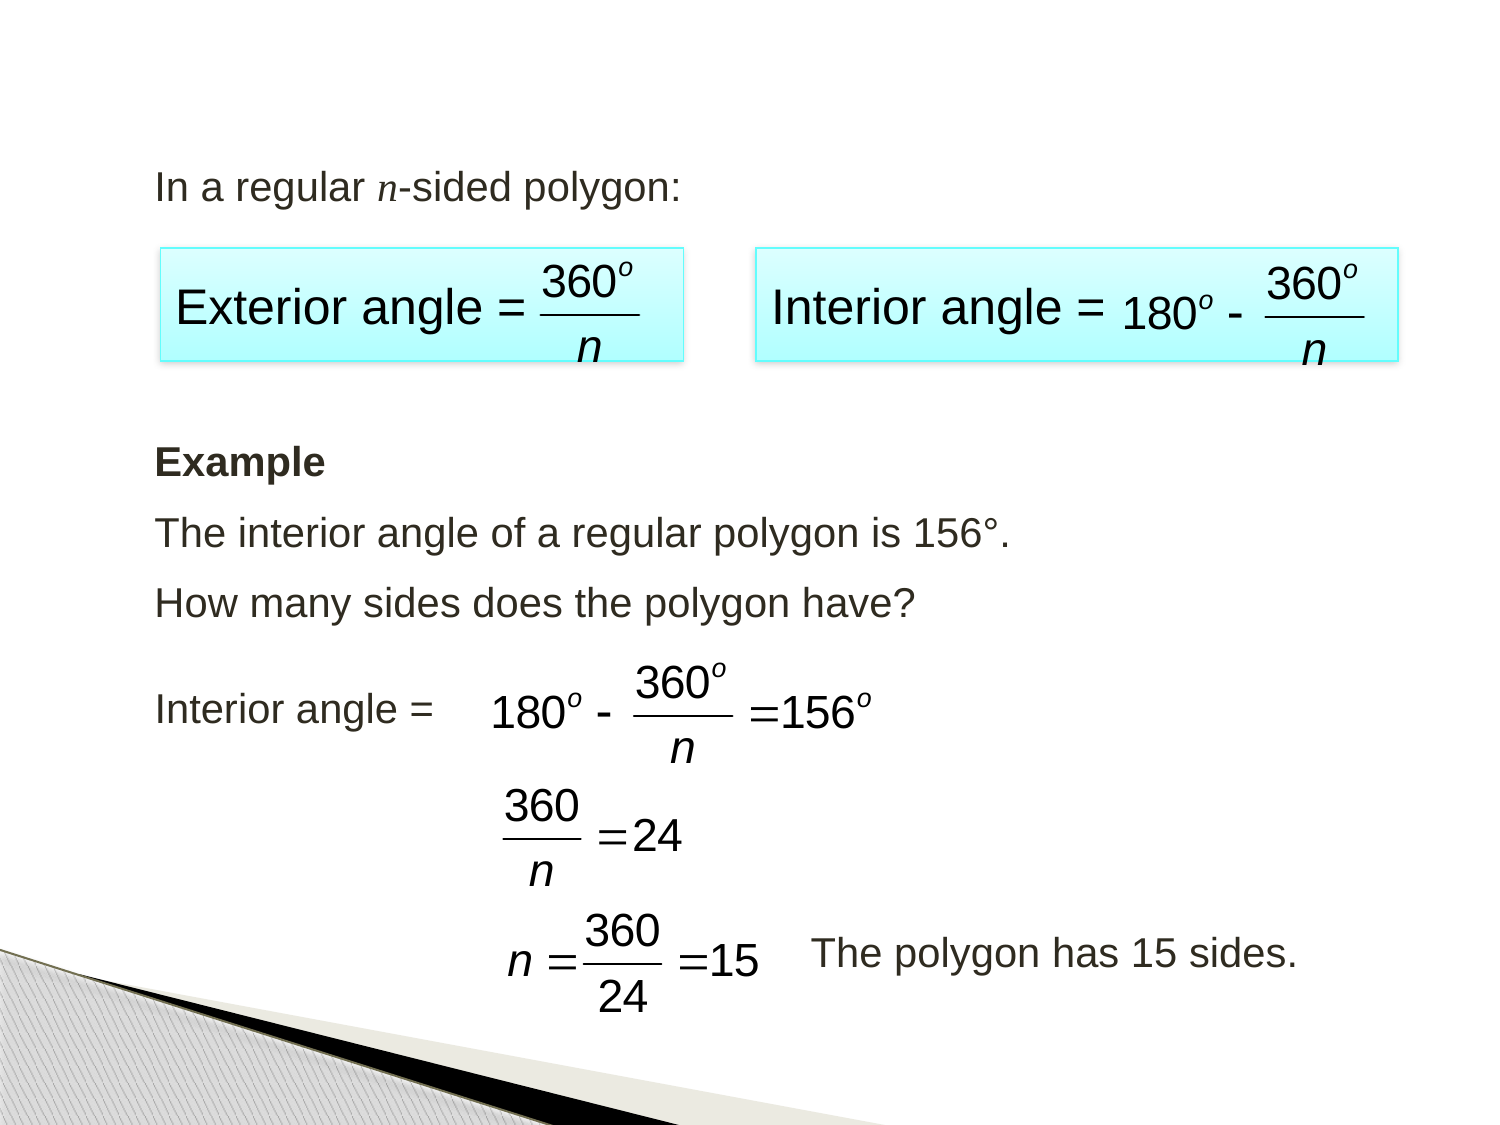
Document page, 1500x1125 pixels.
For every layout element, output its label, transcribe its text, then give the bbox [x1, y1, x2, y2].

text_box Interior angle = [139, 656, 471, 757]
text_box Example The interior angle of a regular polygon is 156°. How many sides does the polygon have? [139, 427, 1455, 634]
text_box In a regular n-sided polygon: [139, 152, 817, 217]
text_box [501, 895, 769, 1024]
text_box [755, 244, 1399, 377]
text_box The polygon has 15 sides. [795, 918, 1442, 984]
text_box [494, 770, 692, 899]
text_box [160, 242, 684, 375]
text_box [487, 642, 882, 775]
